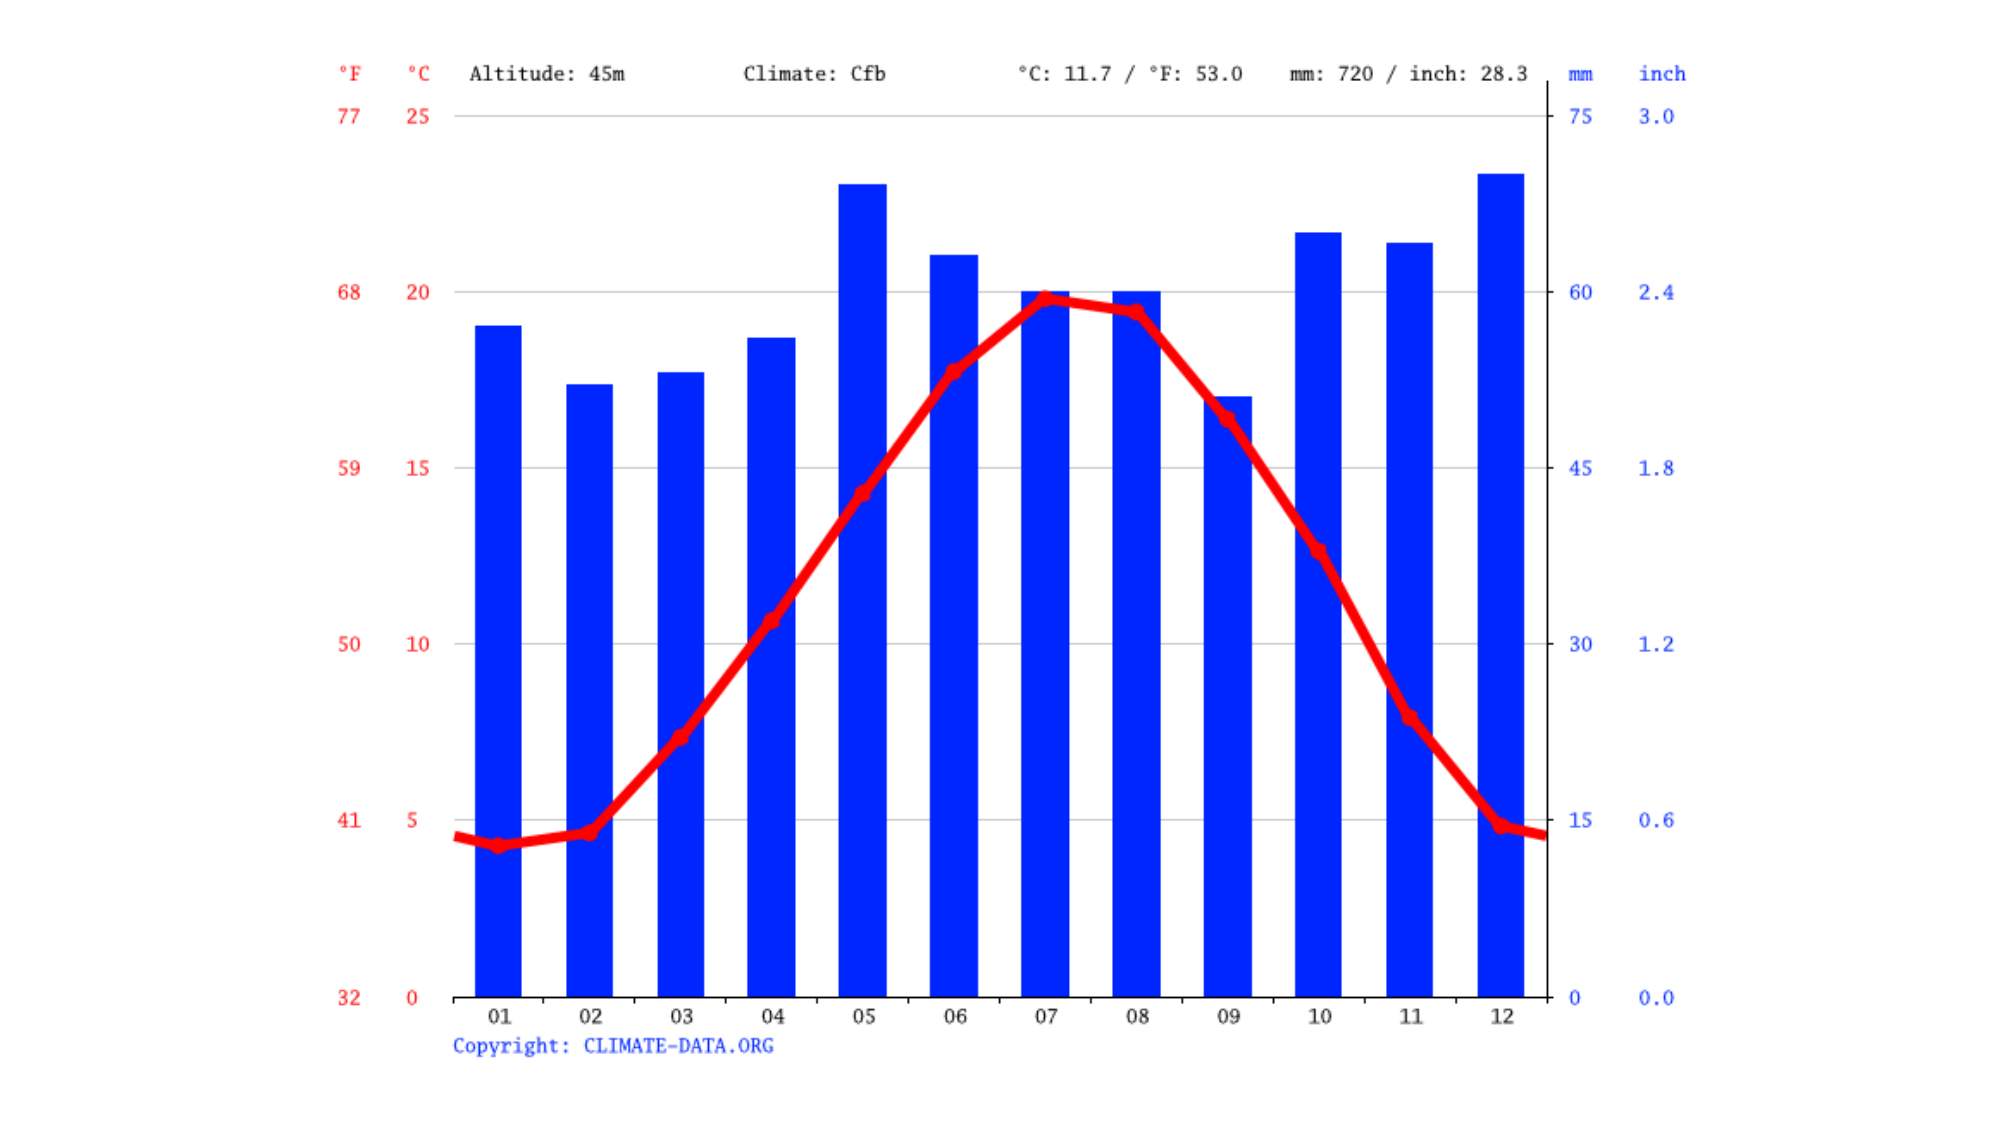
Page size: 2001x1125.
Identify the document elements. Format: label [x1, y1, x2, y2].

picture [298, 12, 1702, 1066]
